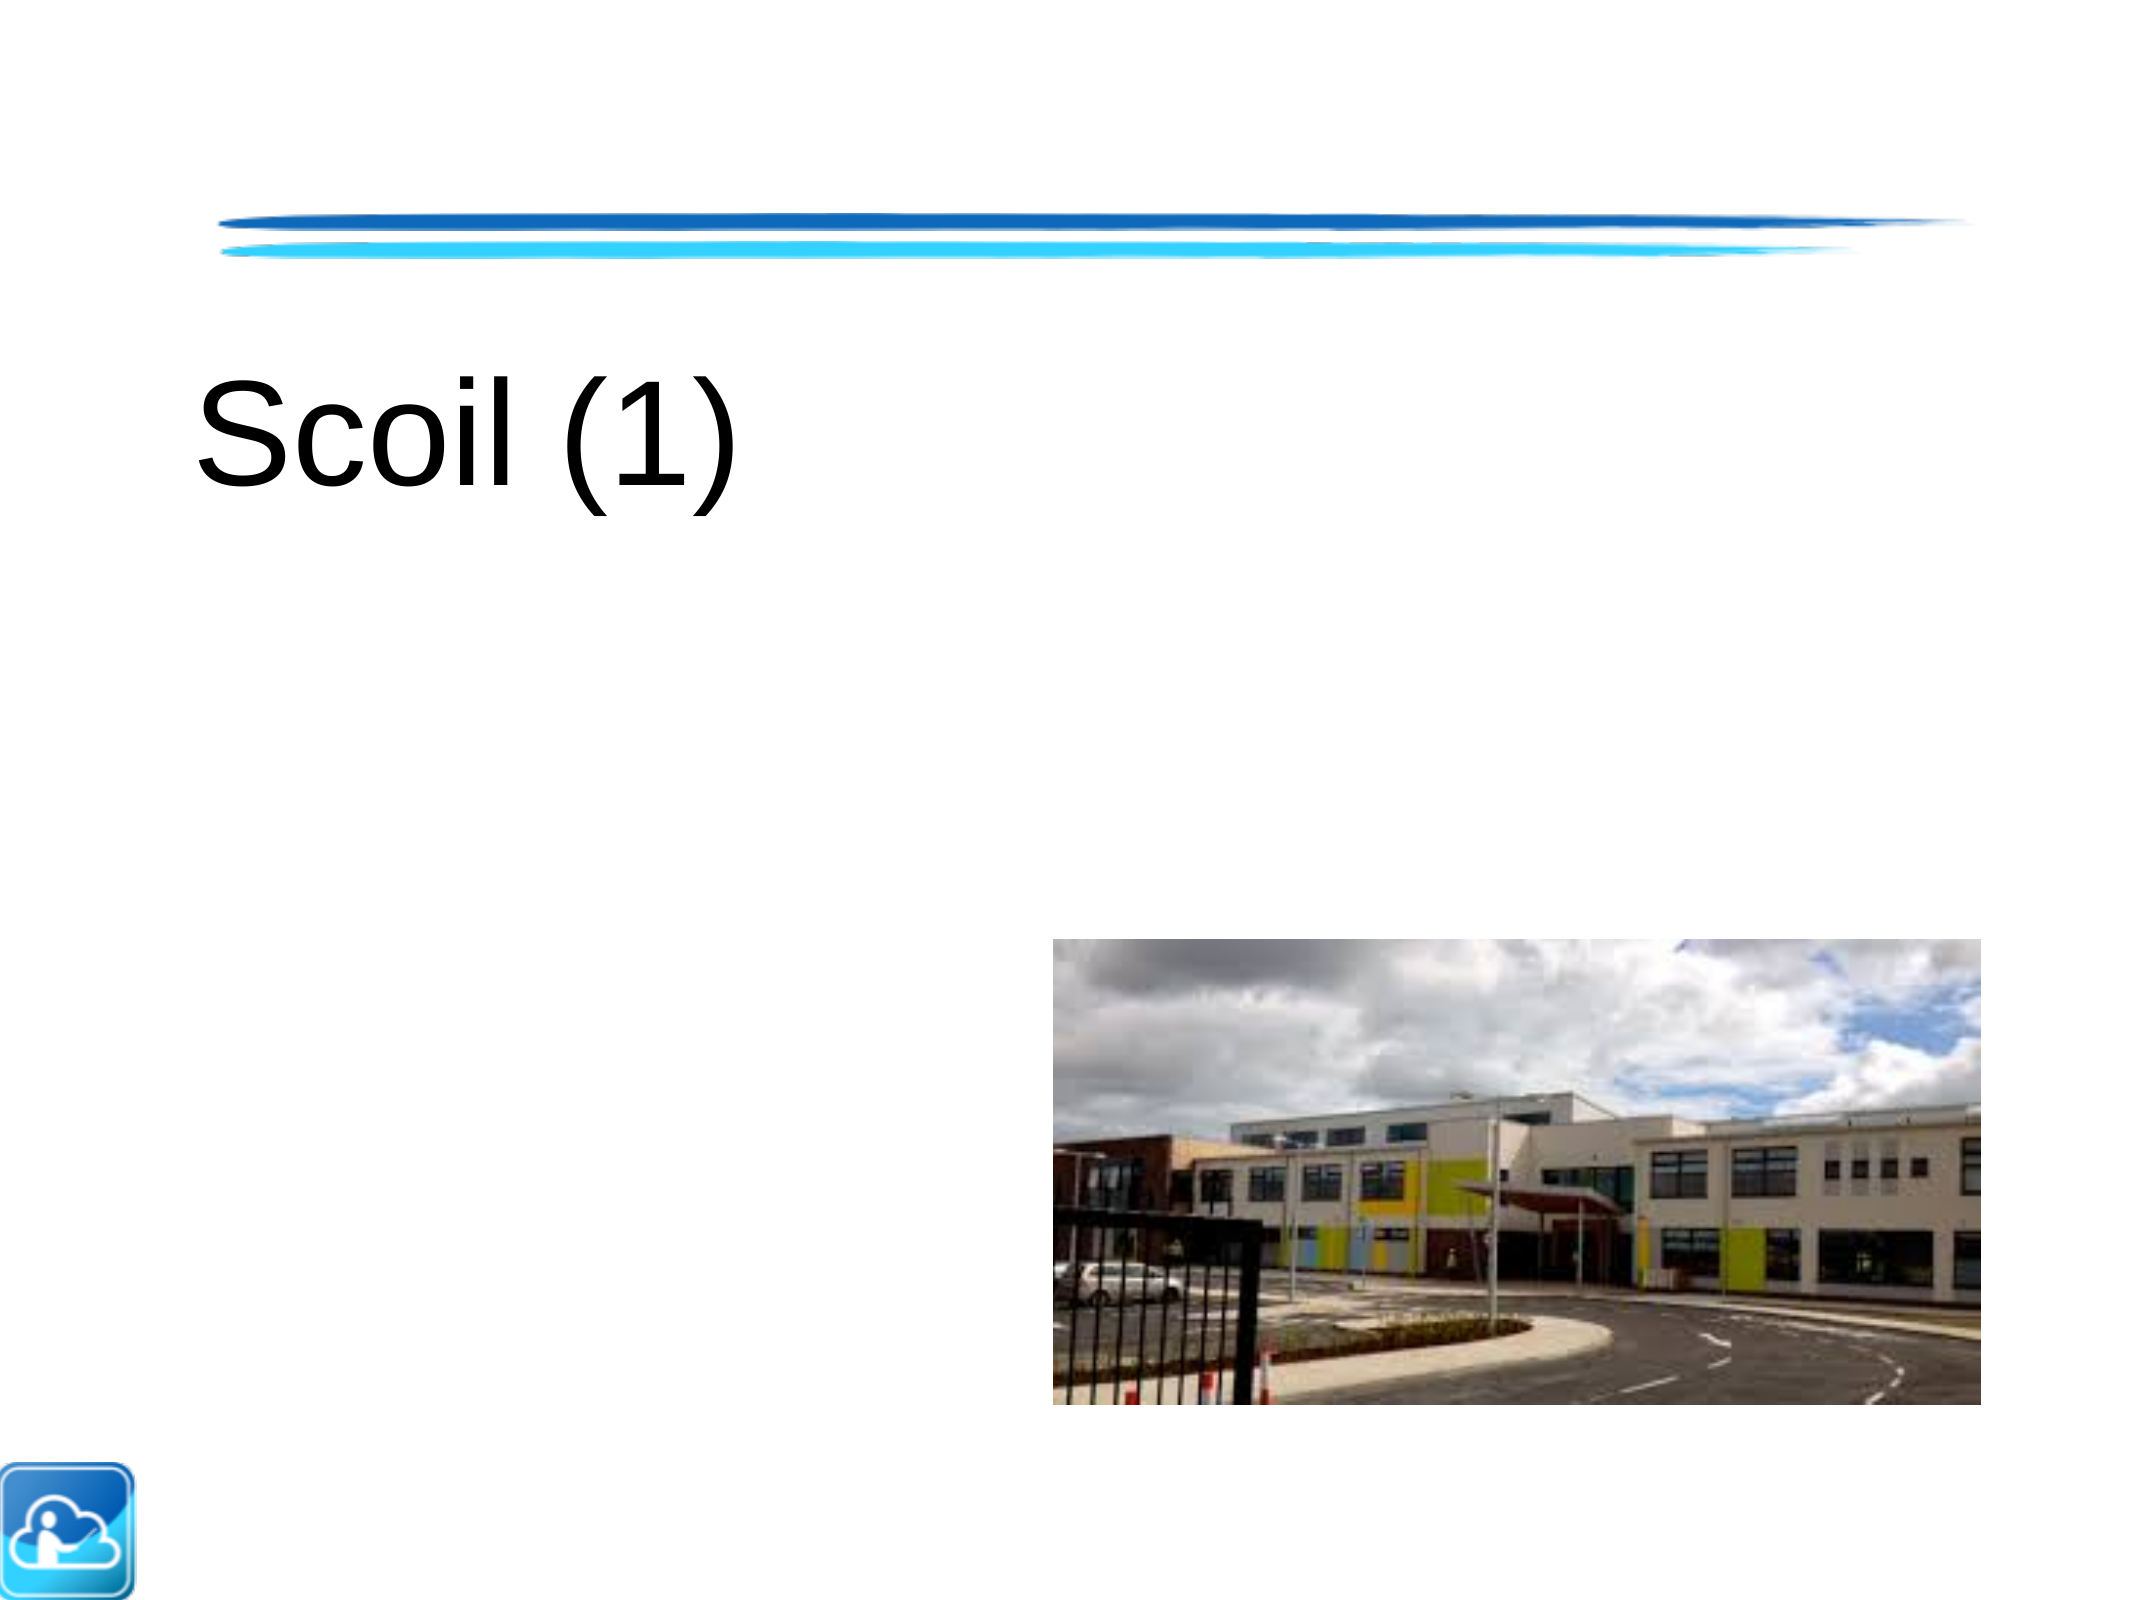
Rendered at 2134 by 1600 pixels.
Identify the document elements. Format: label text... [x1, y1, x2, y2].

picture [205, 213, 2000, 231]
picture [1053, 939, 1981, 1405]
picture [0, 1462, 137, 1600]
text_box Scoil (1) [177, 320, 1730, 502]
picture [208, 241, 1884, 259]
